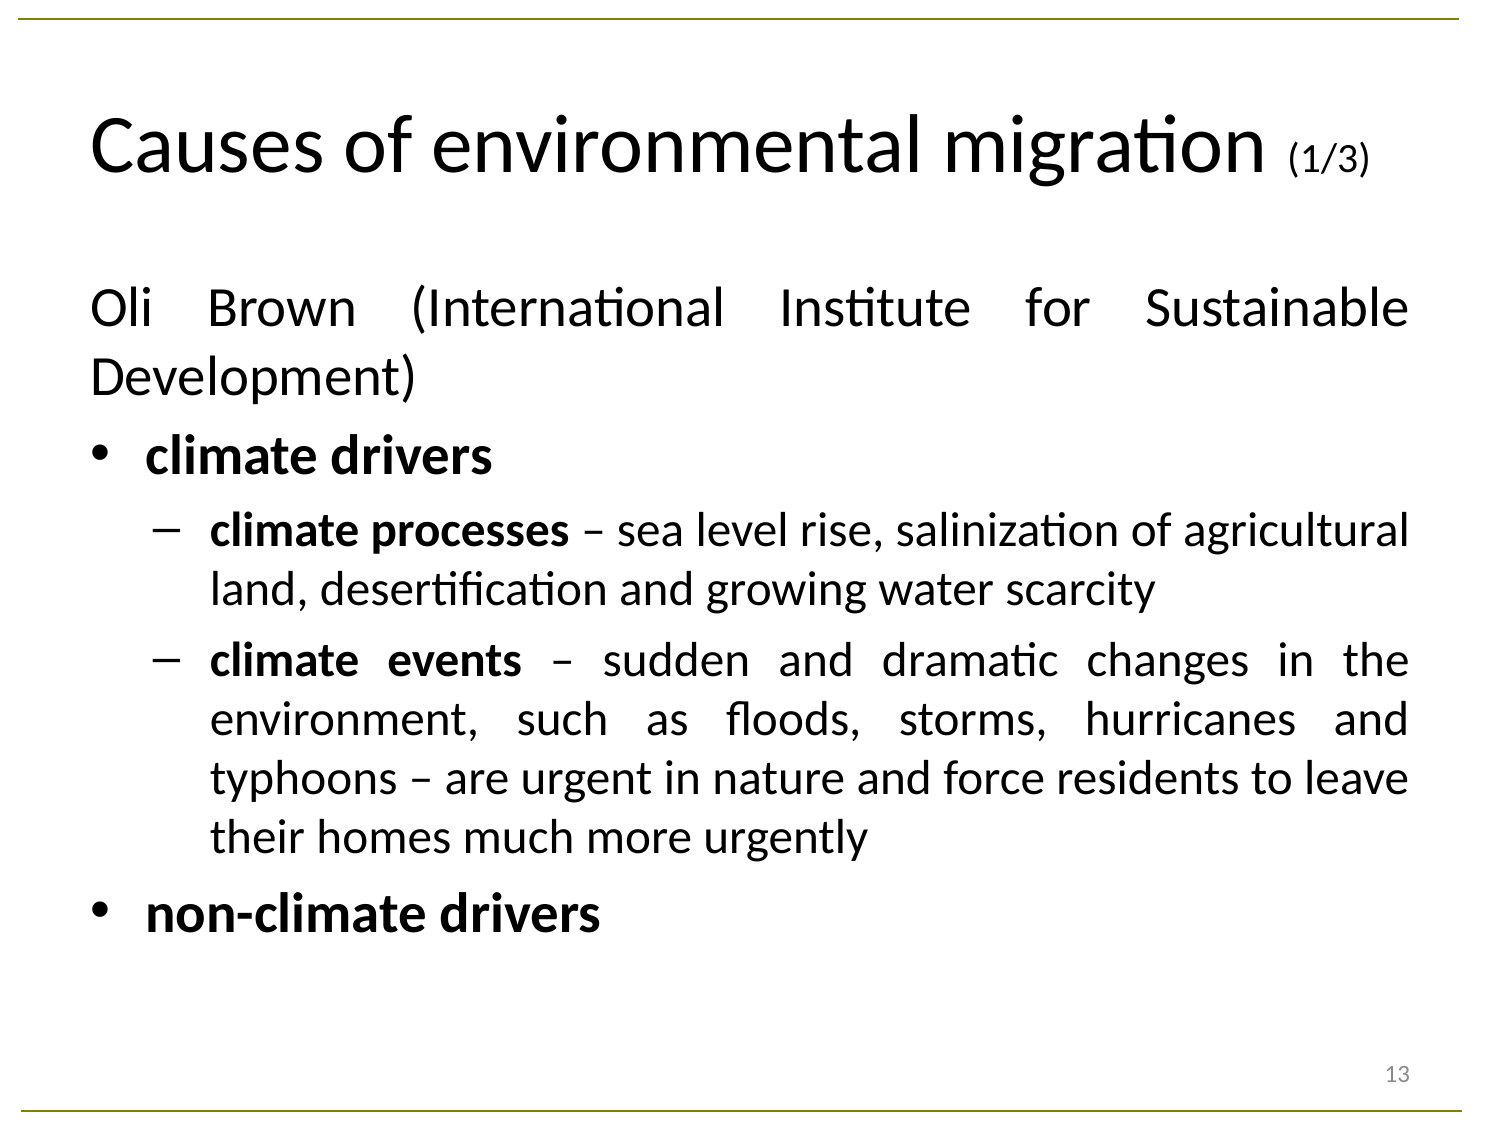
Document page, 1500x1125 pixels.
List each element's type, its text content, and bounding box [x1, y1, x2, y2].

slide_number 13 [1074, 1042, 1425, 1103]
list Oli Brown (International Institute for Sustainable Development) climate drivers climate processes – sea level rise, salinization of agricultural land, desertification and growing water scarcity climate events – sudden and dramatic changes in the environment, such as floods, storms, hurricanes and typhoons – are urgent in nature and force residents to leave their homes much more urgently non-climate drivers [75, 262, 1425, 1005]
title Causes of environmental migration (1/3) [75, 45, 1425, 233]
